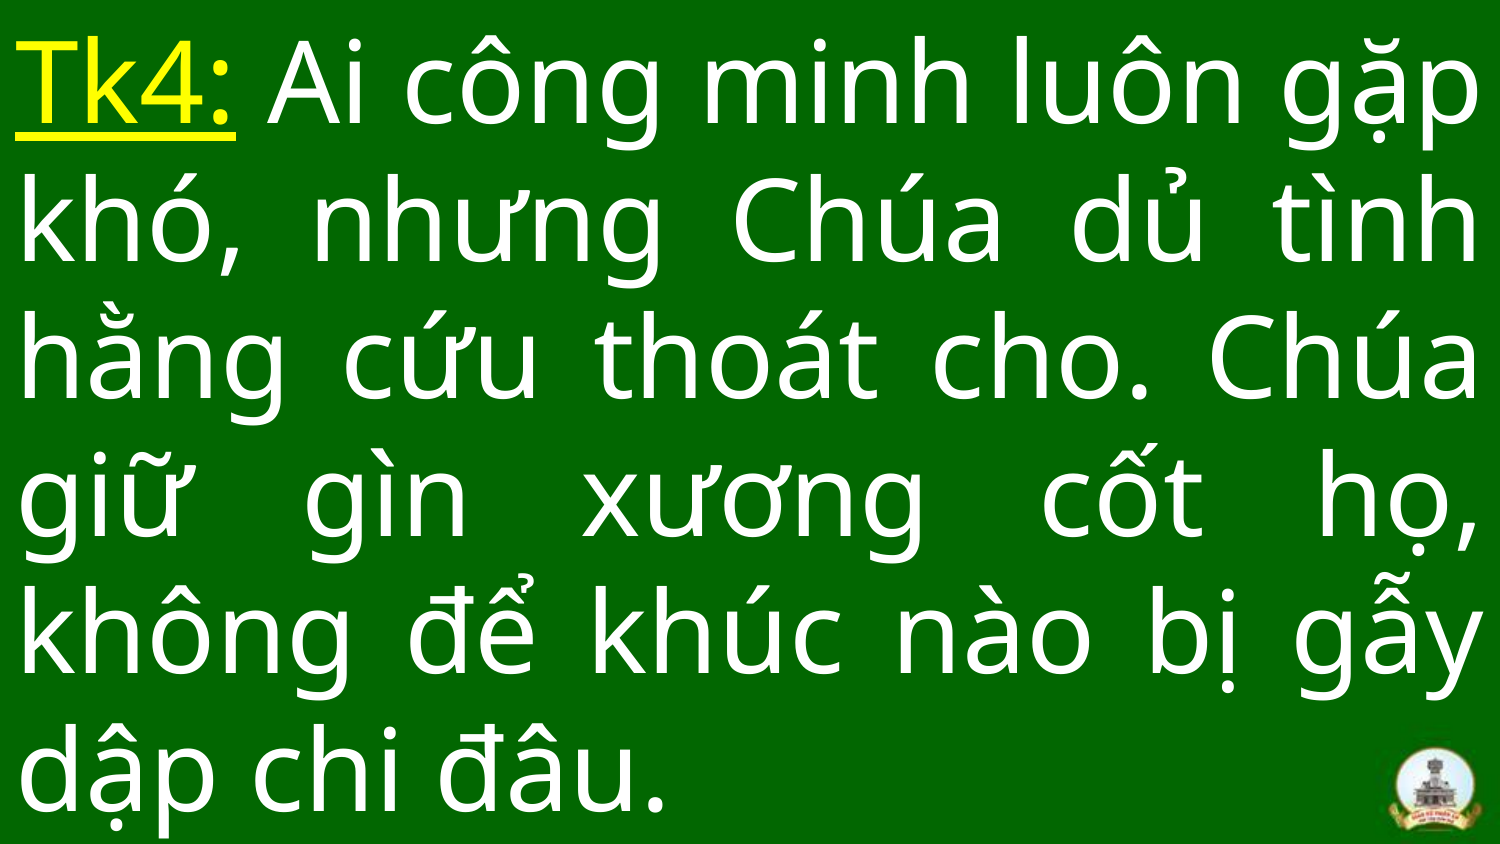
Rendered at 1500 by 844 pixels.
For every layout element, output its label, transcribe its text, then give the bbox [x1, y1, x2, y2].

title Tk4: Ai công minh luôn gặp khó, nhưng Chúa dủ tình hằng cứu thoát cho. Chúa giữ gìn xương cốt họ, không để khúc nào bị gẫy dập chi đâu. [0, 0, 1500, 844]
